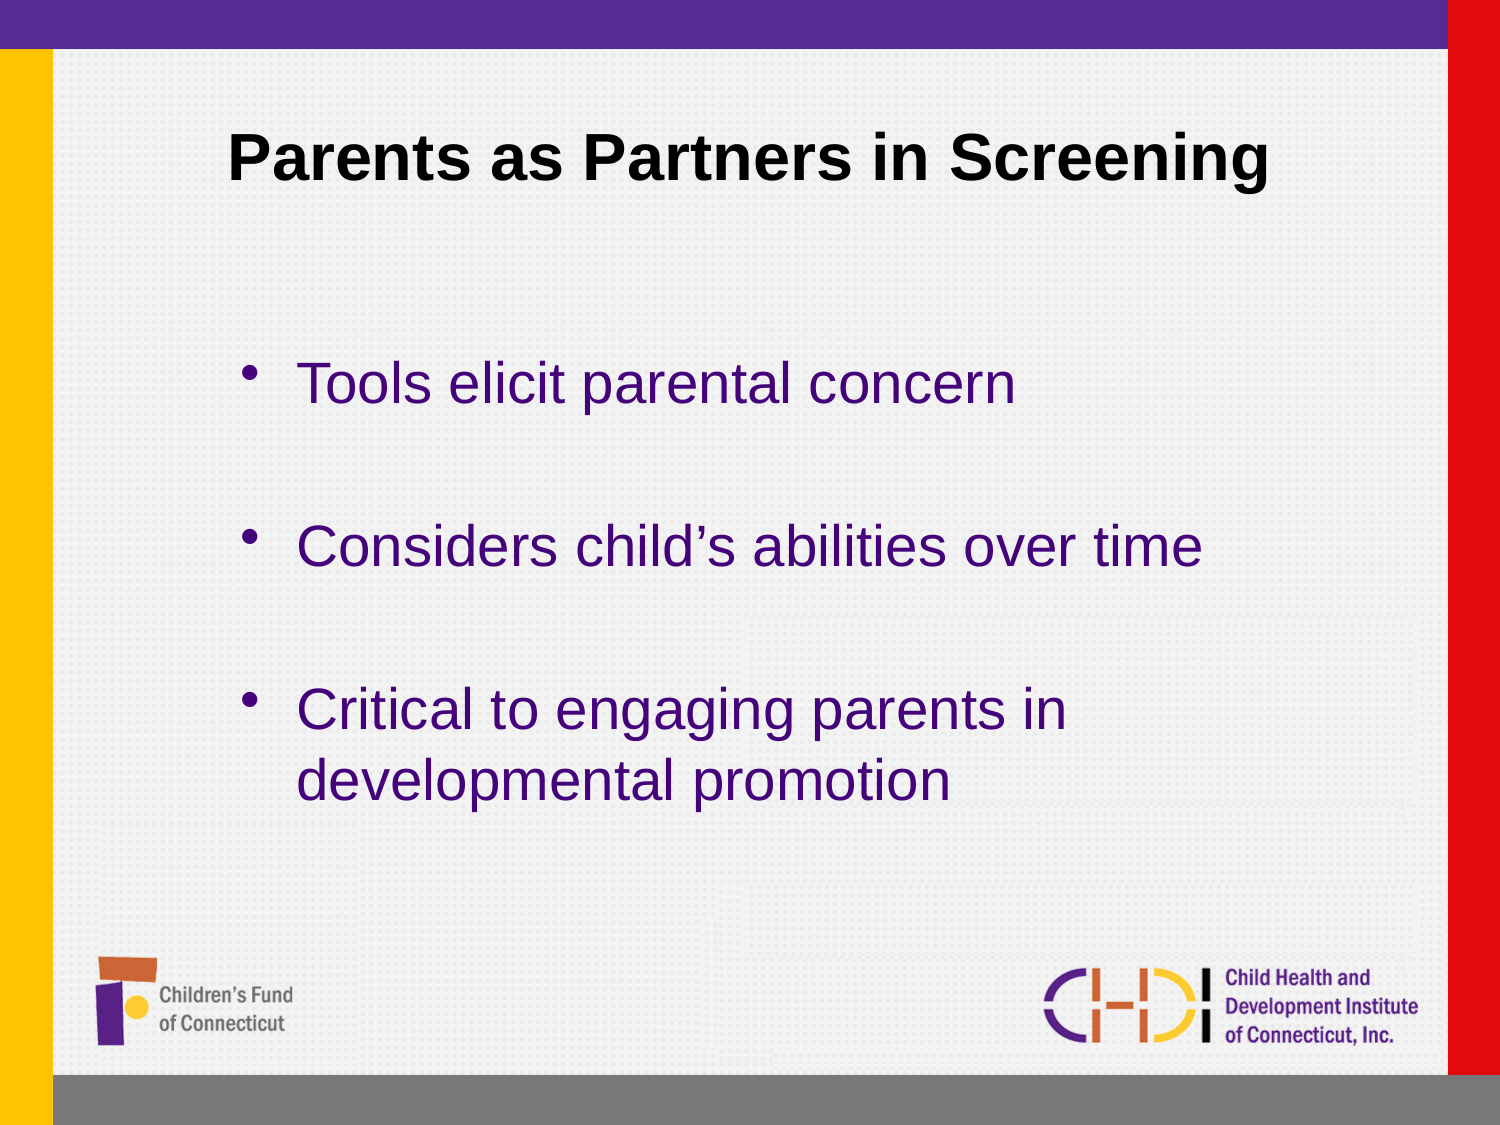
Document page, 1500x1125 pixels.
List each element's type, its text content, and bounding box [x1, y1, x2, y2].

picture [0, 0, 1500, 1125]
list Tools elicit parental concern Considers child’s abilities over time Critical to engaging parents in developmental promotion [225, 337, 1275, 763]
title Parents as Partners in Screening [62, 70, 1438, 238]
